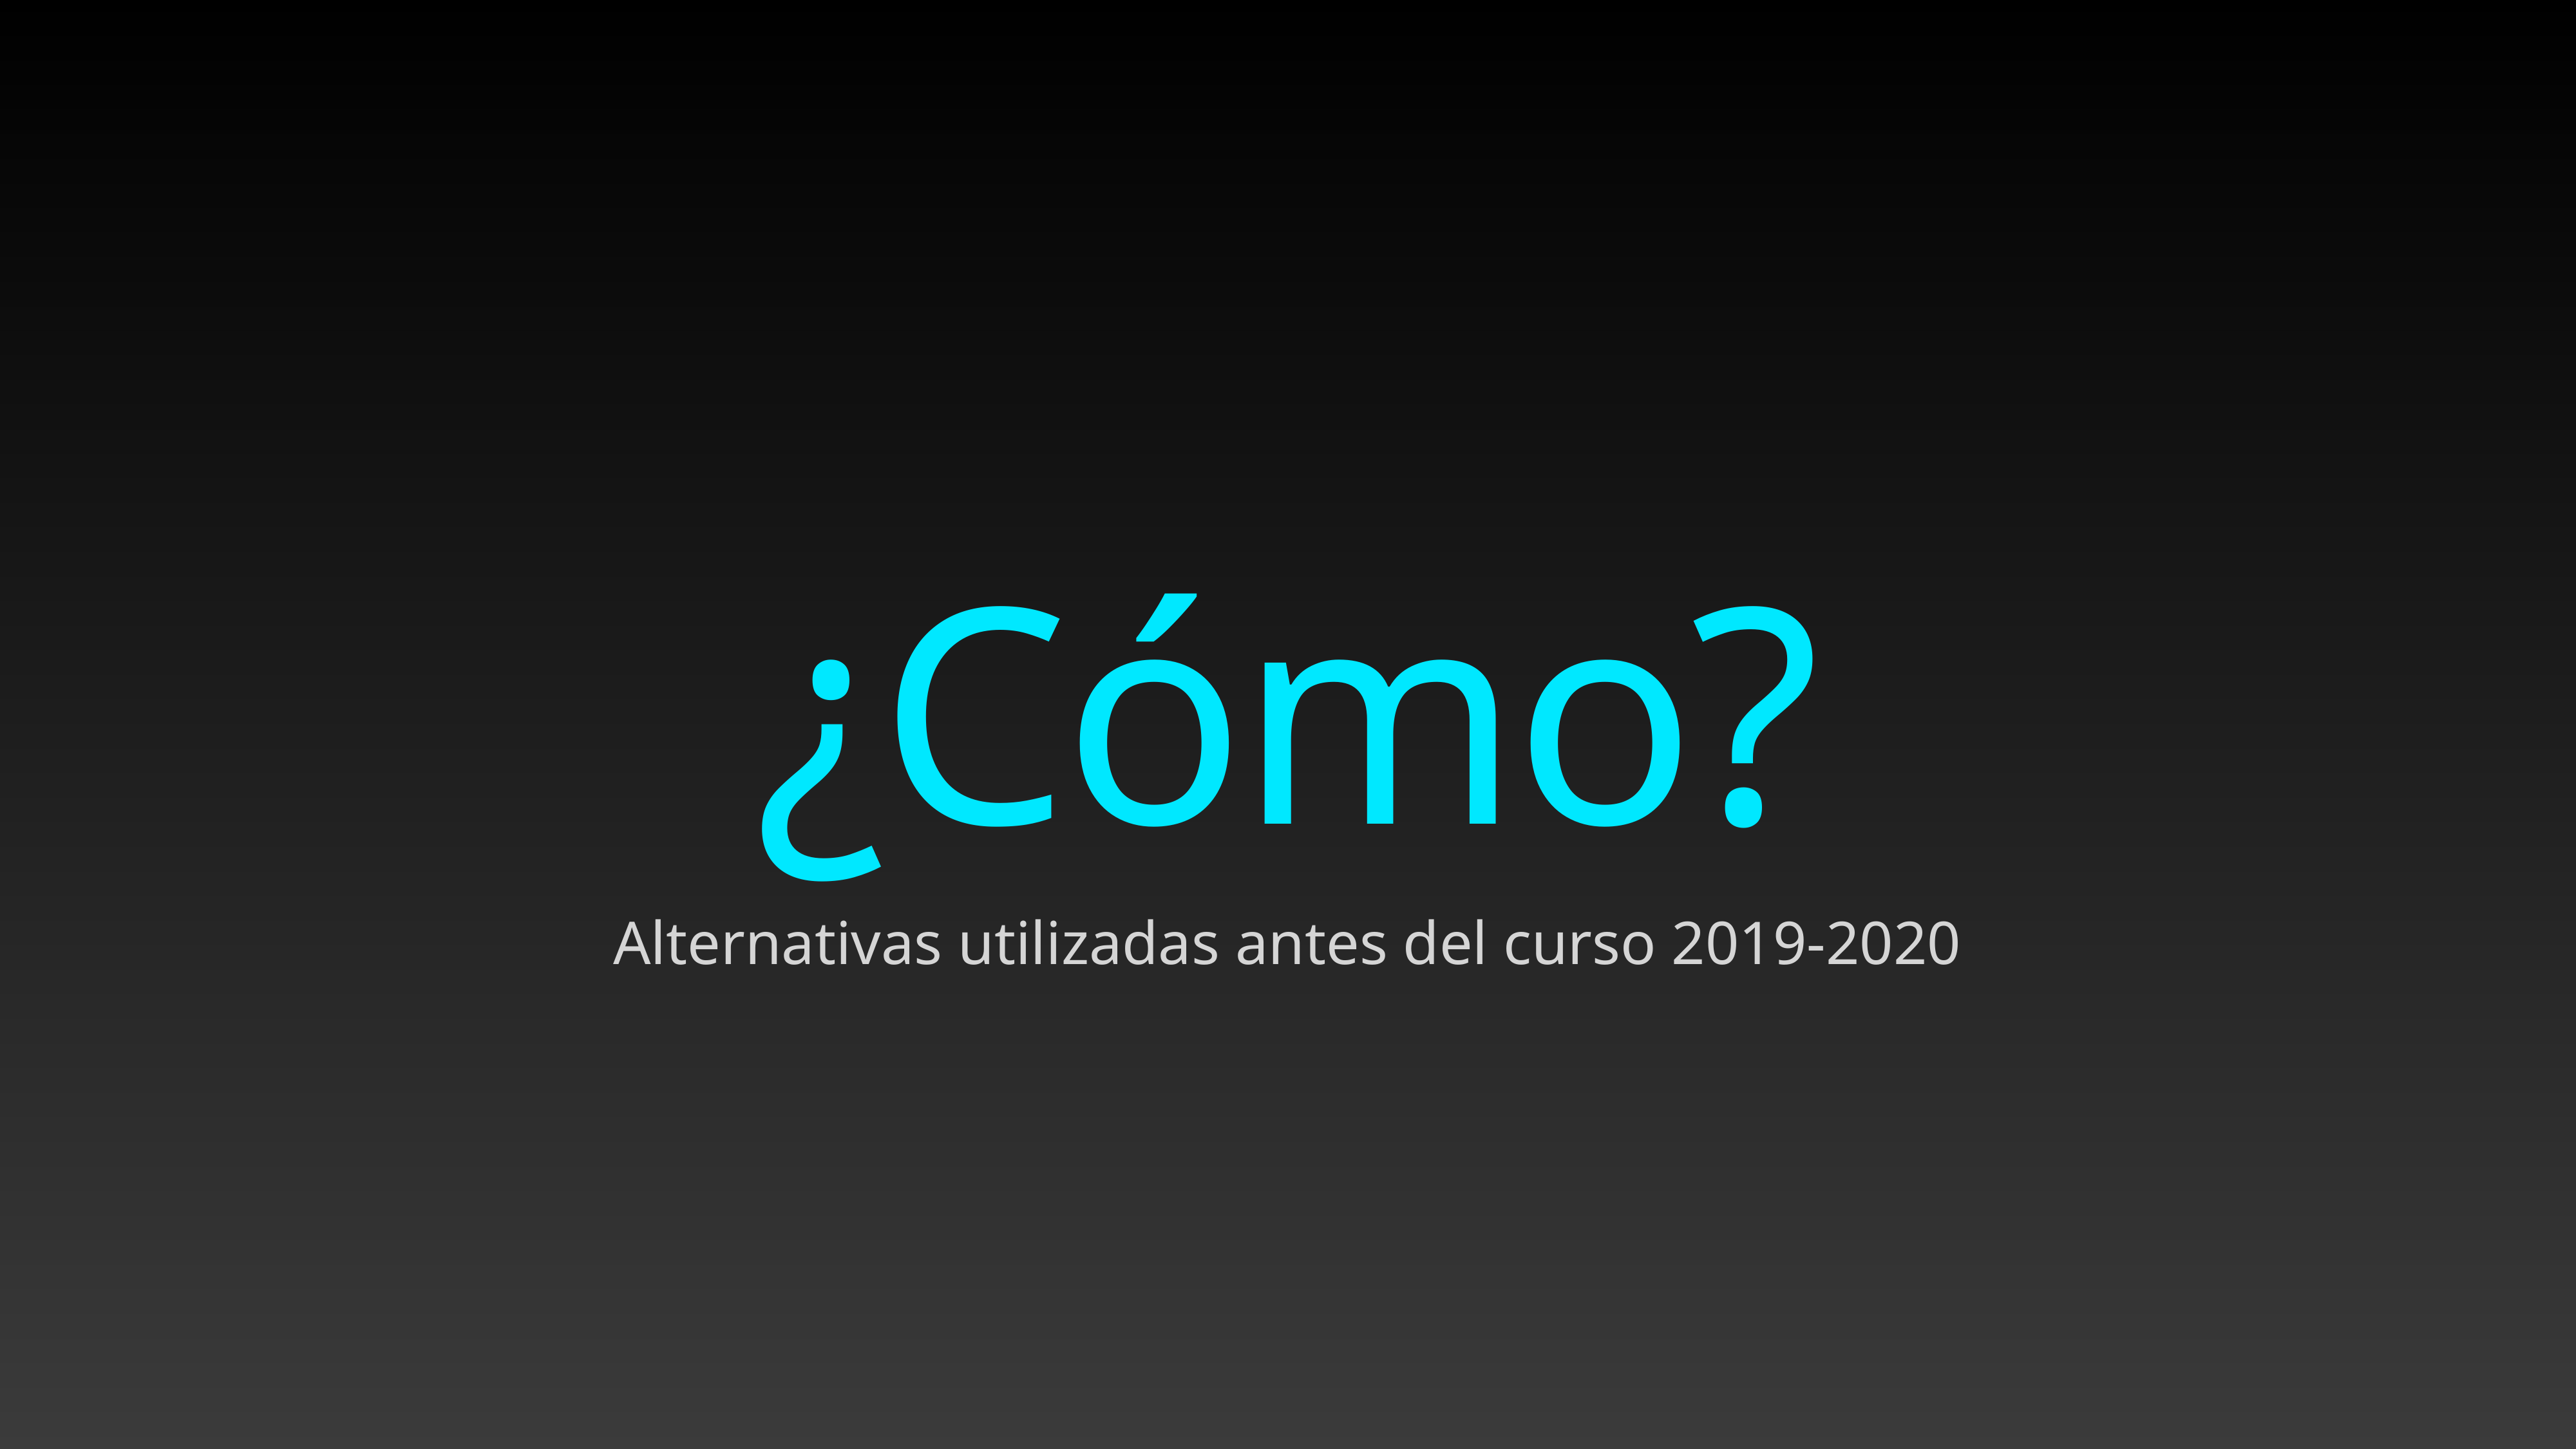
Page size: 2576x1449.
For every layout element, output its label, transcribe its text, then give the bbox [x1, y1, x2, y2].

list ¿Cómo? [133, 412, 2443, 887]
list Alternativas utilizadas antes del curso 2019-2020 [133, 900, 2443, 1009]
